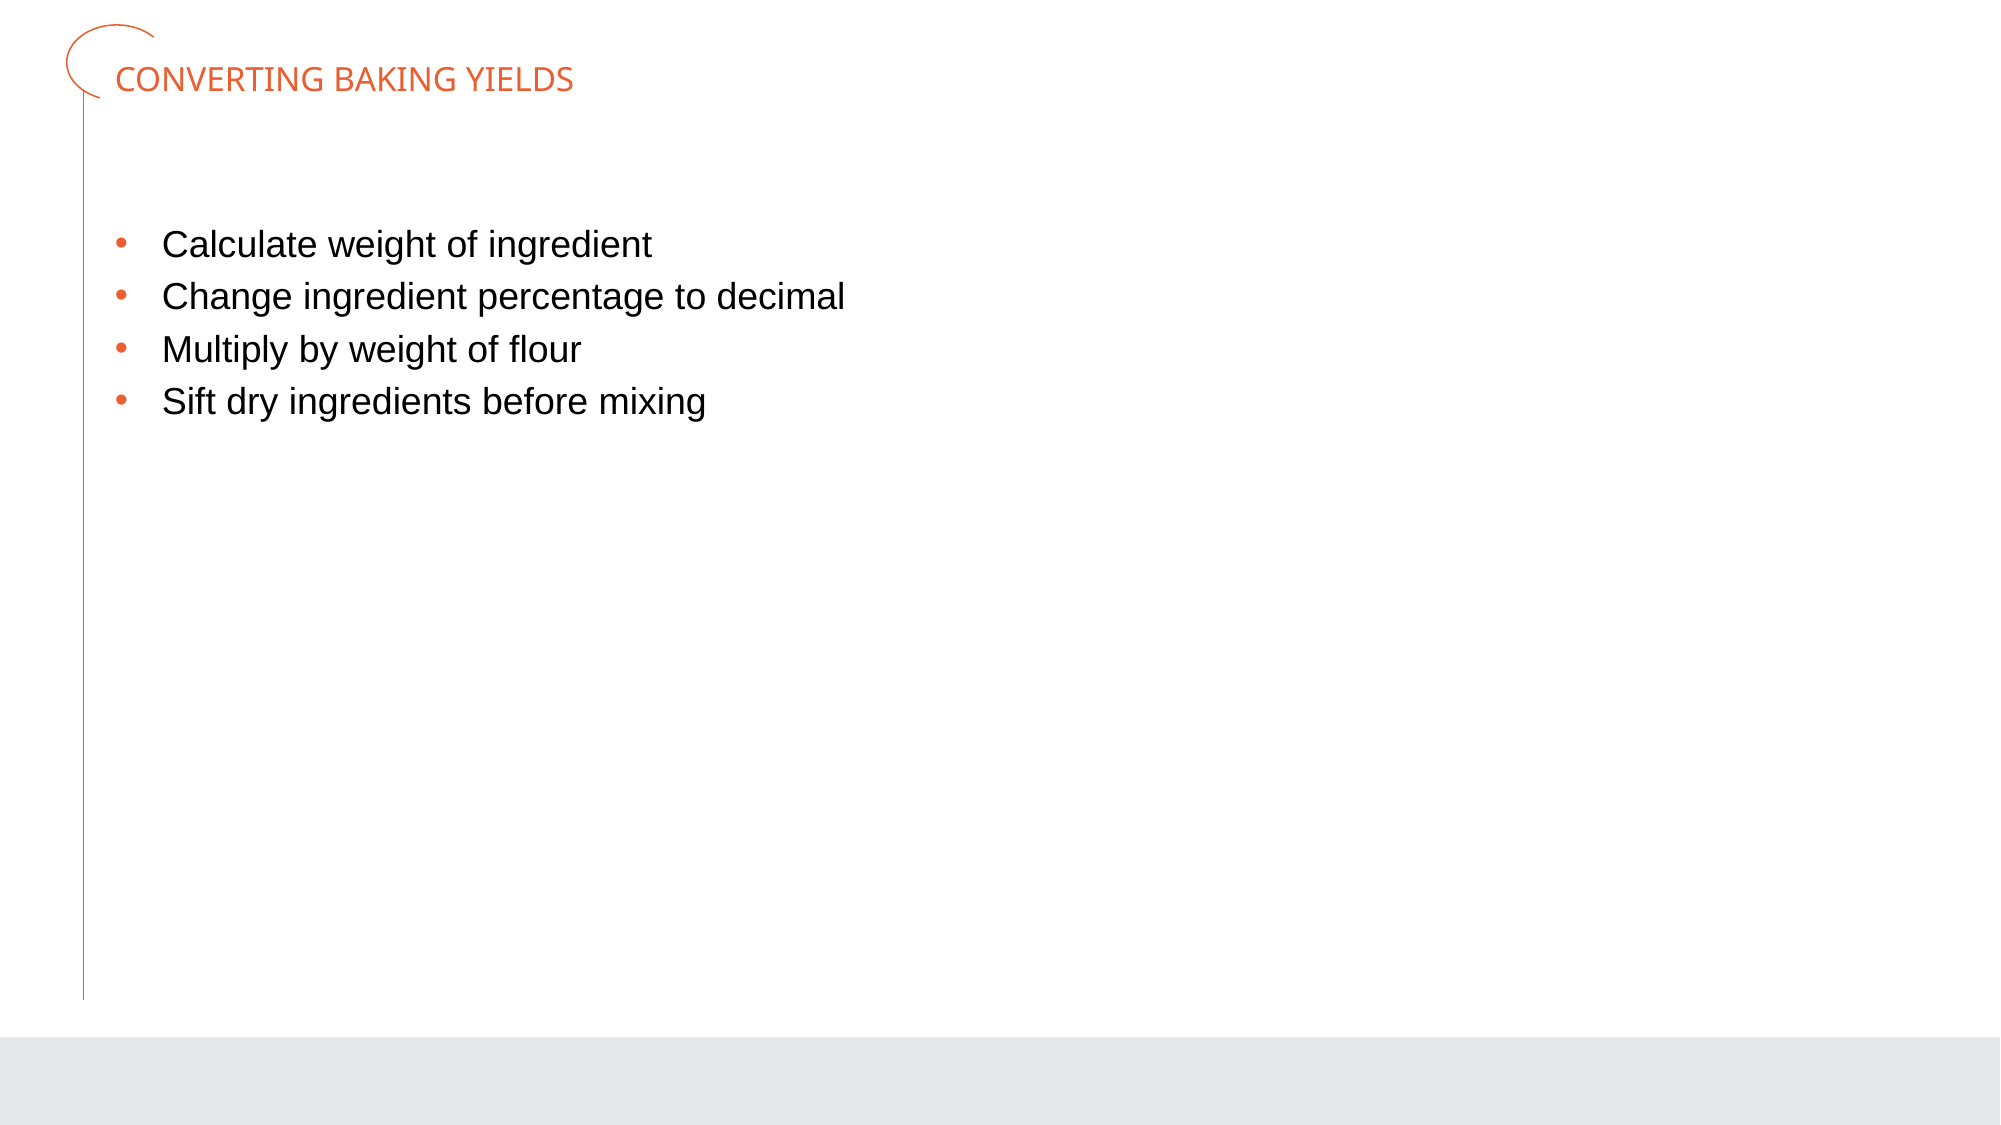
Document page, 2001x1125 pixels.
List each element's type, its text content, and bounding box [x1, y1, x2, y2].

list Calculate weight of ingredient Change ingredient percentage to decimal Multiply by weight of flour Sift dry ingredients before mixing [99, 212, 1900, 1000]
title CONVERTING BAKING YIELDS [99, 45, 1900, 125]
